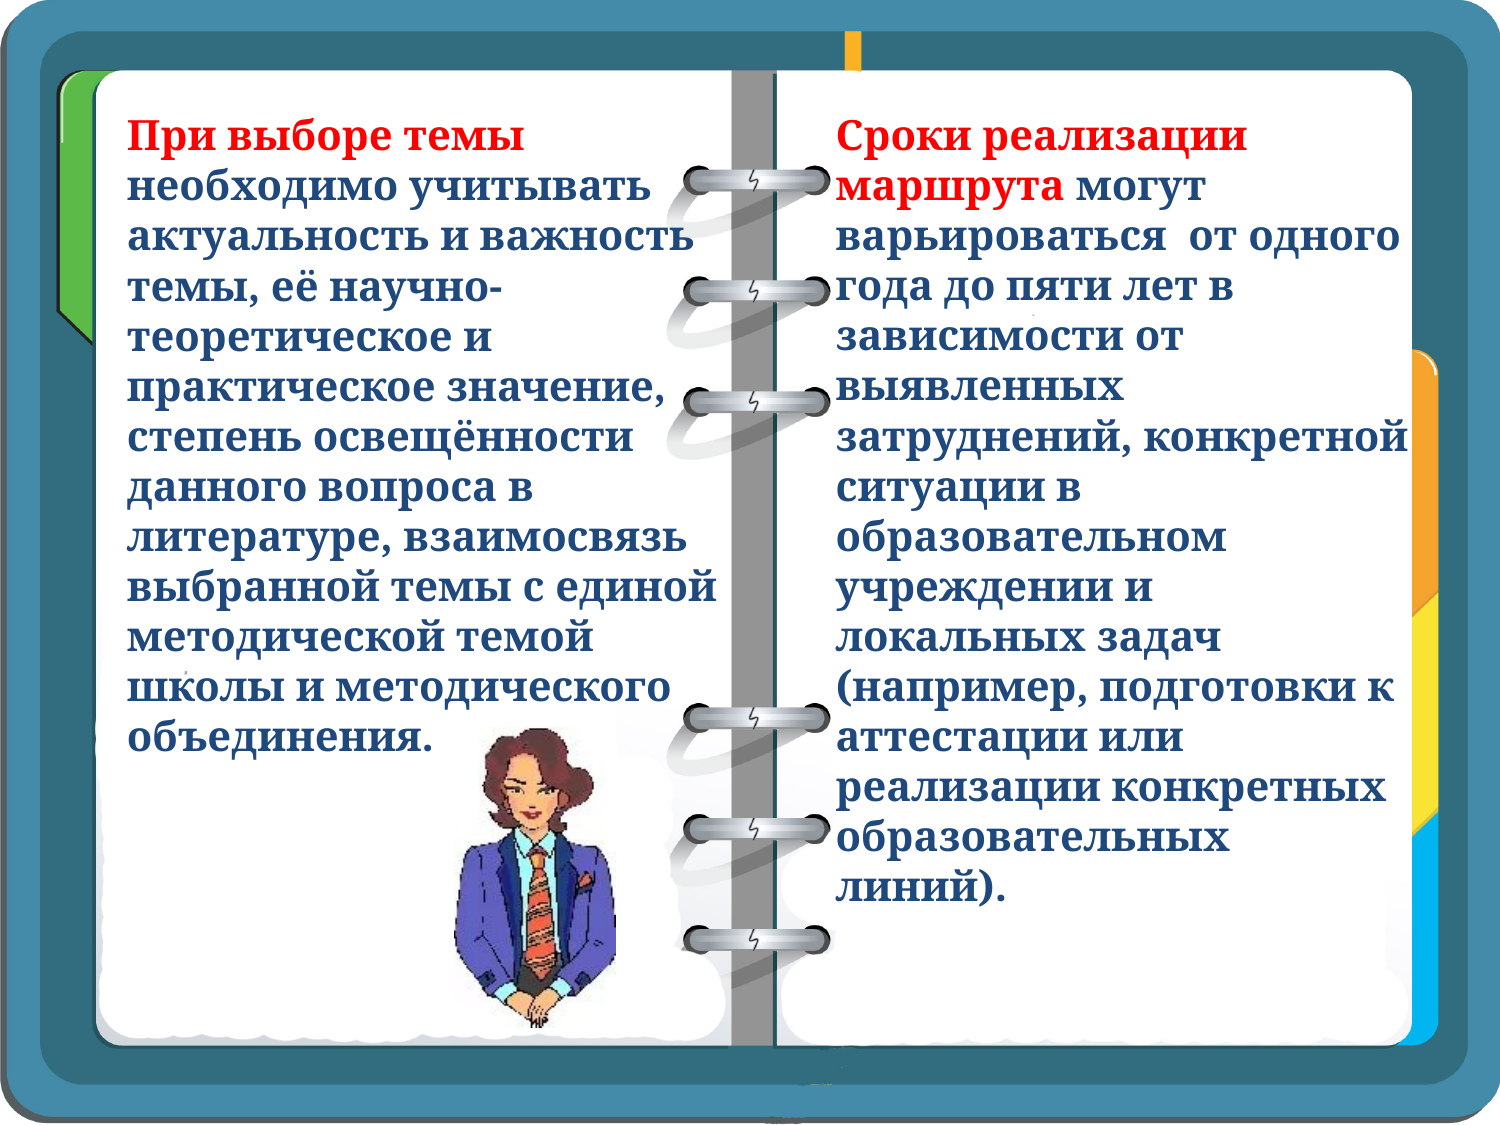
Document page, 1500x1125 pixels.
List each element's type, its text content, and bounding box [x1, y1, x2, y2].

text_box При выборе темы необходимо учитывать актуальность и важность темы, её научно-теоретическое и практическое значение, степень освещённости данного вопроса в литературе, взаимосвязь выбранной темы с единой методической темой школы и методического объединения. [112, 101, 750, 767]
text_box Сроки реализации маршрута могут варьироваться от одного года до пяти лет в зависимости от выявленных затруднений, конкретной ситуации в образовательном учреждении и локальных задач (например, подготовки к аттестации или реализации конкретных образовательных линий). [820, 101, 1424, 917]
picture [0, 0, 1500, 1125]
